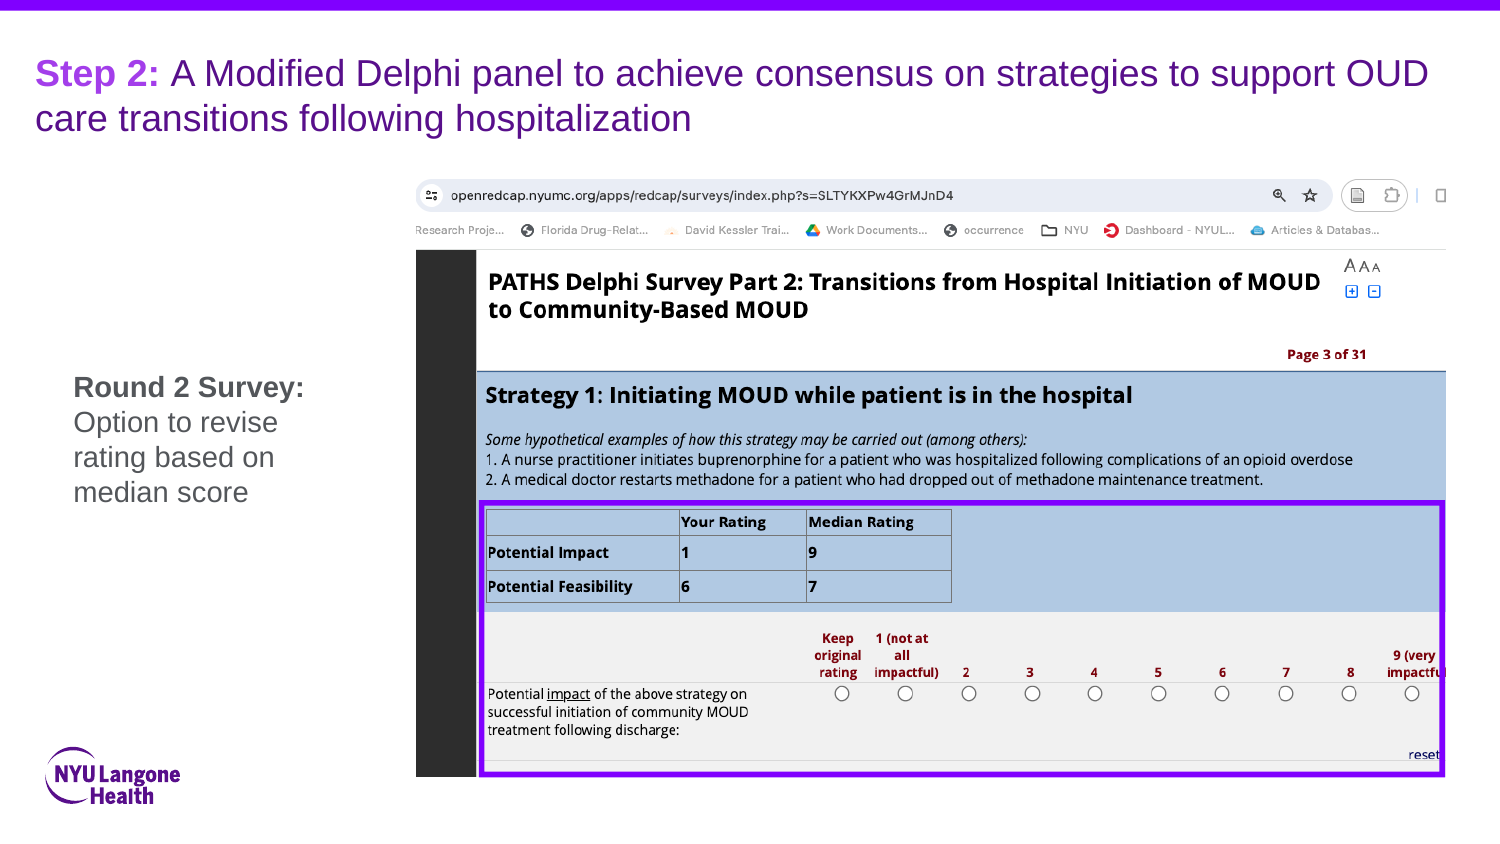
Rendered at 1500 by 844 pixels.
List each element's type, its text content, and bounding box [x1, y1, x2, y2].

text_box Round 2 Survey: Option to revise rating based on median score [58, 361, 352, 516]
text_box Step 2: A Modified Delphi panel to achieve consensus on strategies to support OUD care transitions following hospitalization [20, 41, 1470, 147]
picture [416, 176, 1446, 777]
